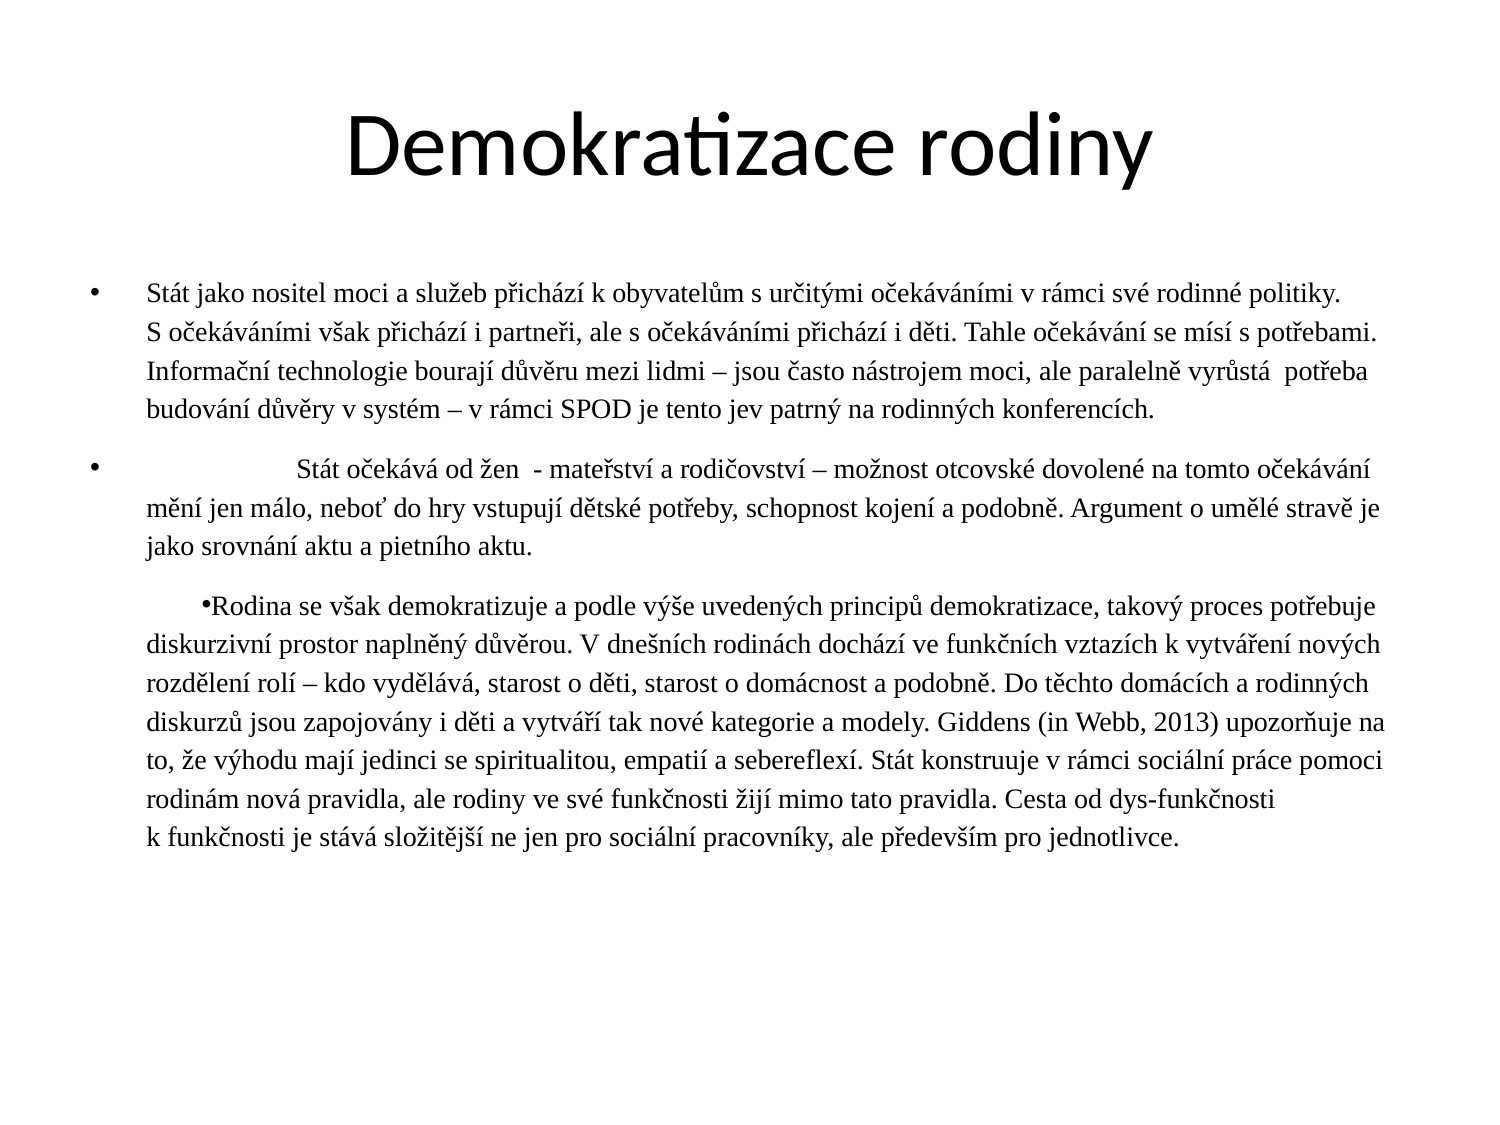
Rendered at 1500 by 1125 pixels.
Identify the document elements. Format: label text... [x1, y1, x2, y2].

list Stát jako nositel moci a služeb přichází k obyvatelům s určitými očekáváními v rámci své rodinné politiky. S očekáváními však přichází i partneři, ale s očekáváními přichází i děti. Tahle očekávání se mísí s potřebami. Informační technologie bourají důvěru mezi lidmi – jsou často nástrojem moci, ale paralelně vyrůstá potřeba budování důvěry v systém – v rámci SPOD je tento jev patrný na rodinných konferencích. Stát očekává od žen - mateřství a rodičovství – možnost otcovské dovolené na tomto očekávání mění jen málo, neboť do hry vstupují dětské potřeby, schopnost kojení a podobně. Argument o umělé stravě je jako srovnání aktu a pietního aktu. Rodina se však demokratizuje a podle výše uvedených principů demokratizace, takový proces potřebuje diskurzivní prostor naplněný důvěrou. V dnešních rodinách dochází ve funkčních vztazích k vytváření nových rozdělení rolí – kdo vydělává, starost o děti, starost o domácnost a podobně. Do těchto domácích a rodinných diskurzů jsou zapojovány i děti a vytváří tak nové kategorie a modely. Giddens (in Webb, 2013) upozorňuje na to, že výhodu mají jedinci se spiritualitou, empatií a sebereflexí. Stát konstruuje v rámci sociální práce pomoci rodinám nová pravidla, ale rodiny ve své funkčnosti žijí mimo tato pravidla. Cesta od dys-funkčnosti k funkčnosti je stává složitější ne jen pro sociální pracovníky, ale především pro jednotlivce. [74, 262, 1426, 1006]
title Demokratizace rodiny [74, 44, 1426, 233]
